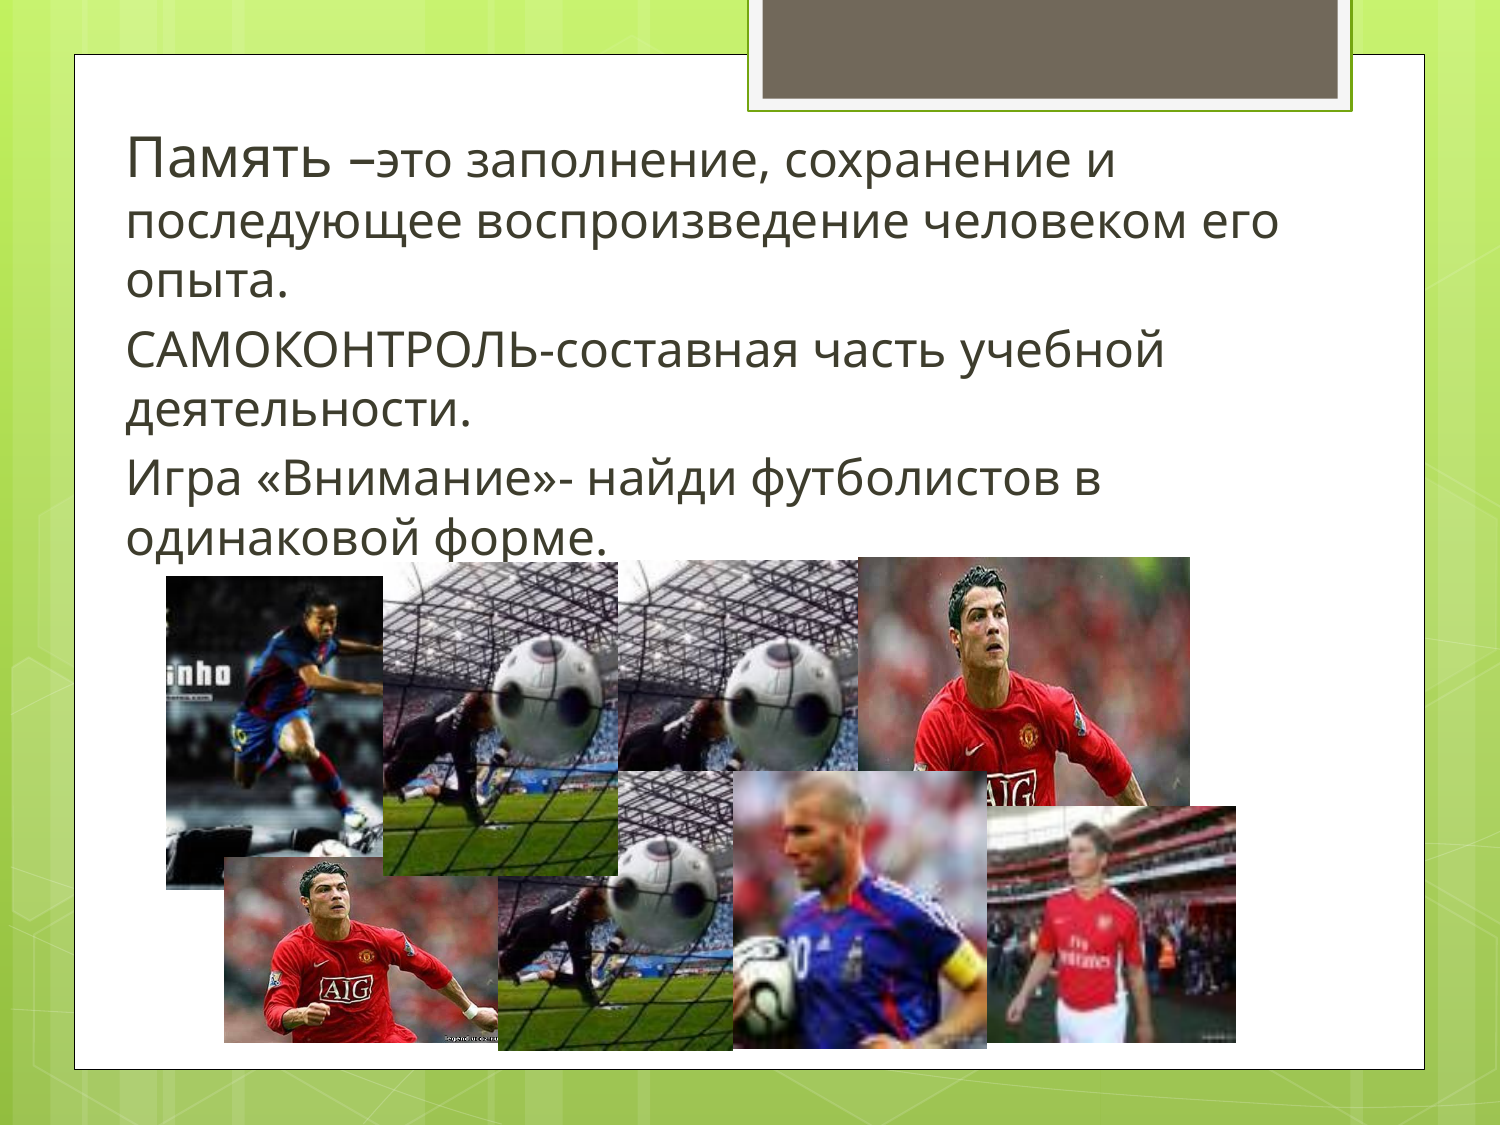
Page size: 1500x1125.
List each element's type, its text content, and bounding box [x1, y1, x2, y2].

list Память –это заполнение, сохранение и последующее воспроизведение человеком его опыта. САМОКОНТРОЛЬ-составная часть учебной деятельности. Игра «Внимание»- найди футболистов в одинаковой форме. [100, 113, 1400, 575]
picture [166, 557, 1236, 1051]
